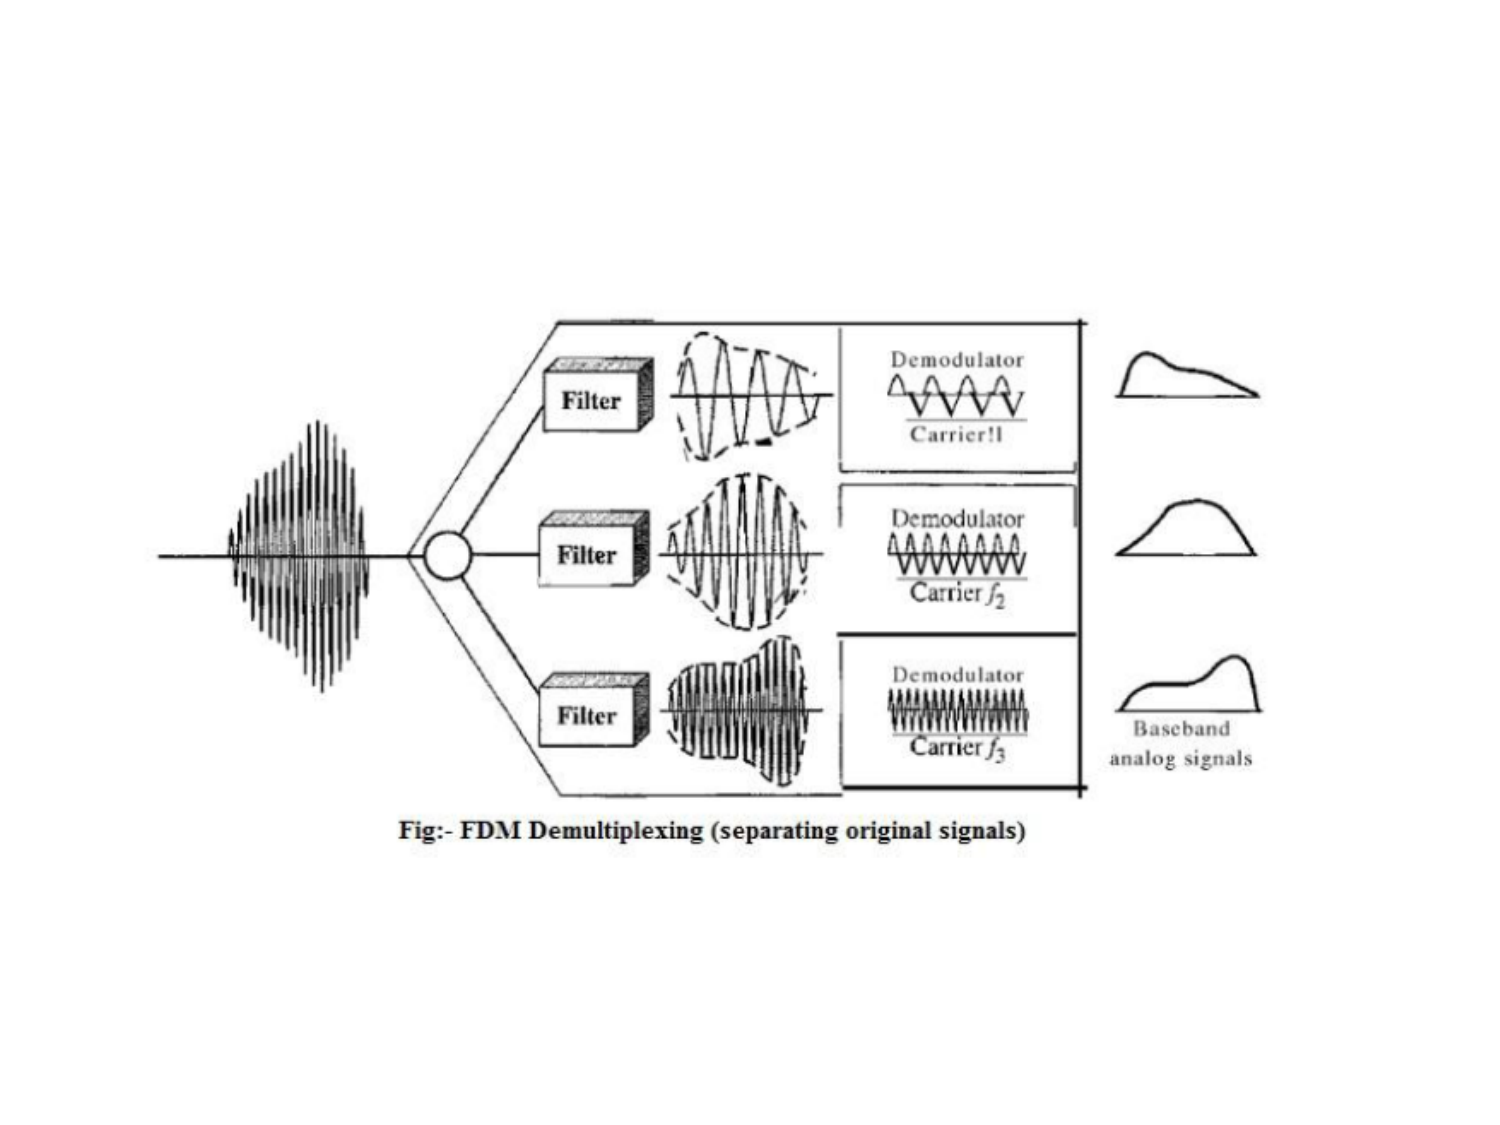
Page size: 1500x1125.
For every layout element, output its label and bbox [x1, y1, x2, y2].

picture [124, 262, 1346, 863]
